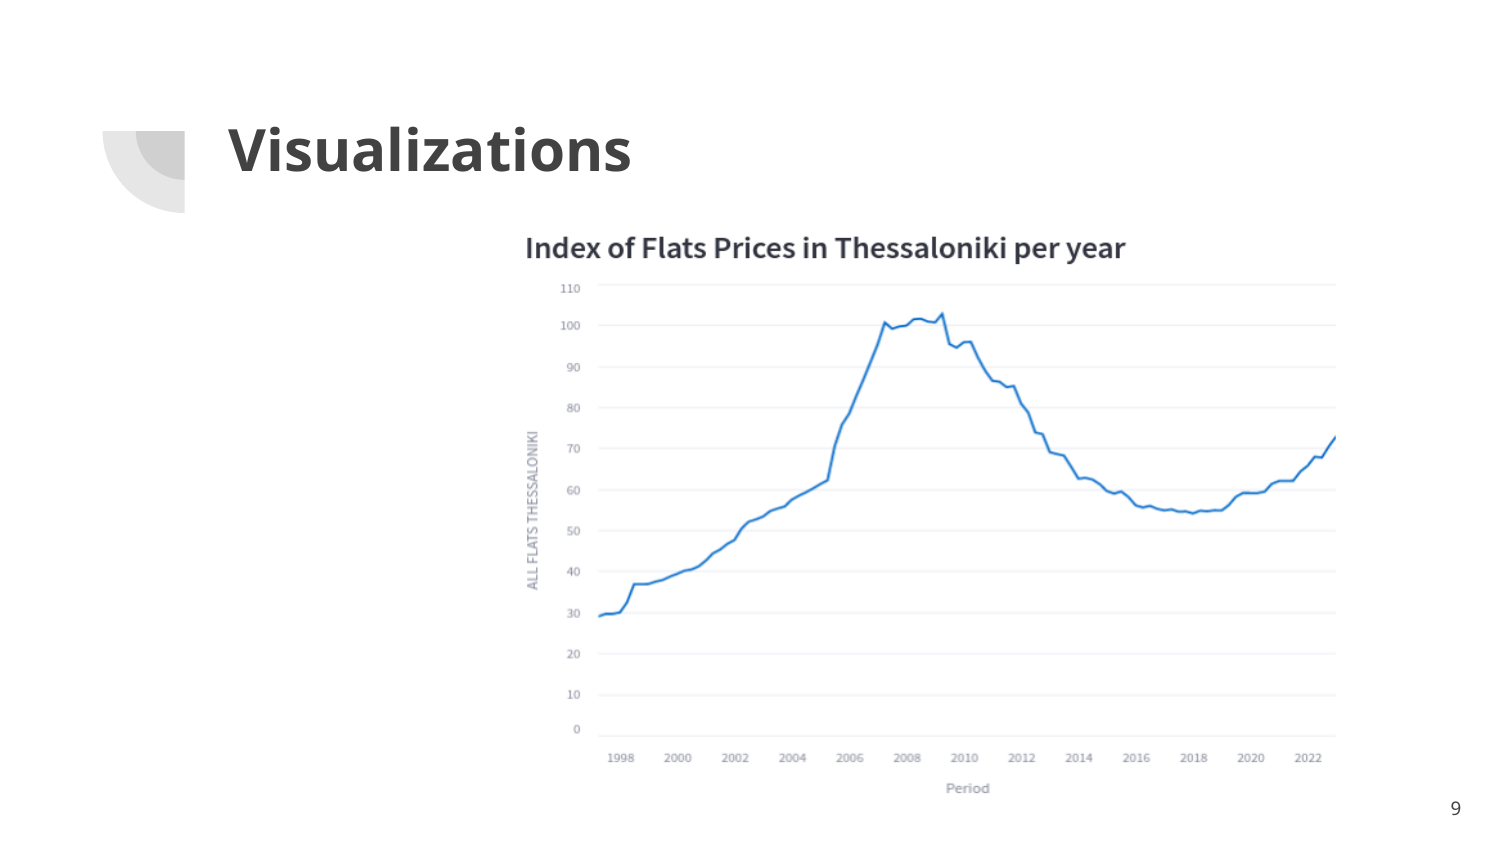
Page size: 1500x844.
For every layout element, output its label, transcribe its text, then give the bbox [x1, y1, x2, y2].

title Visualizations [213, 98, 1368, 263]
slide_number ‹#› [1386, 777, 1477, 842]
picture [481, 206, 1368, 817]
